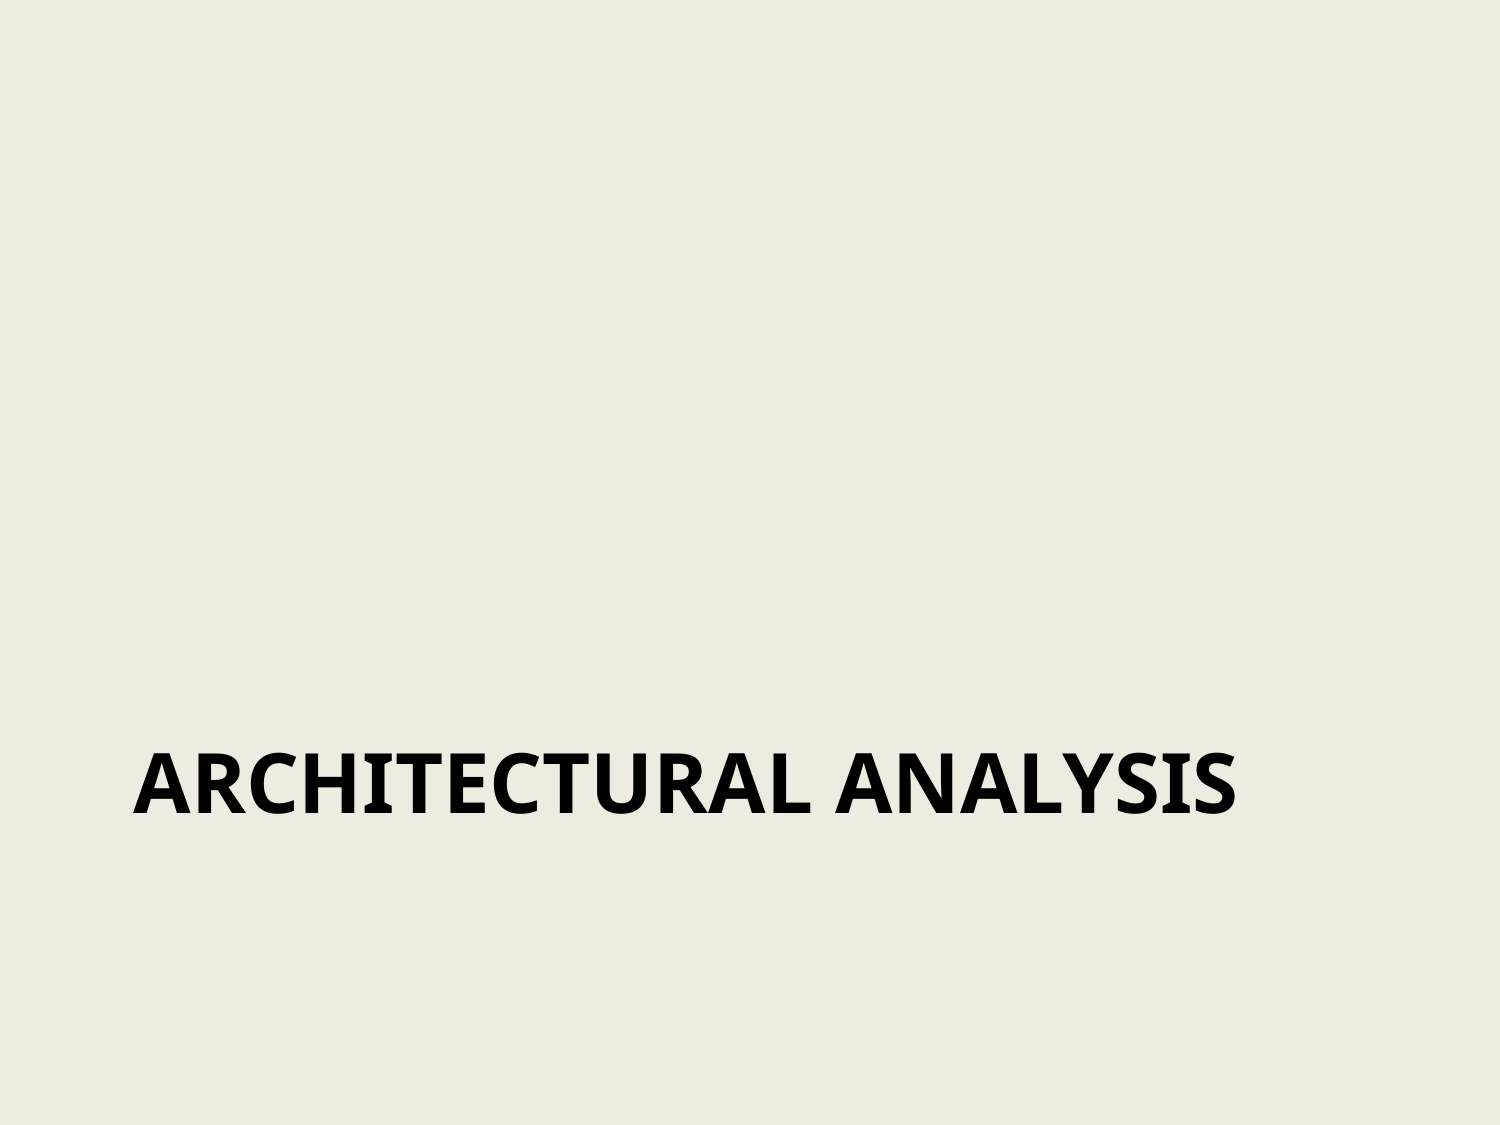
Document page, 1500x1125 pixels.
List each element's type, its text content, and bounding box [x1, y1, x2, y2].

title ARCHITECTURAL ANALYSIS [118, 722, 1394, 947]
